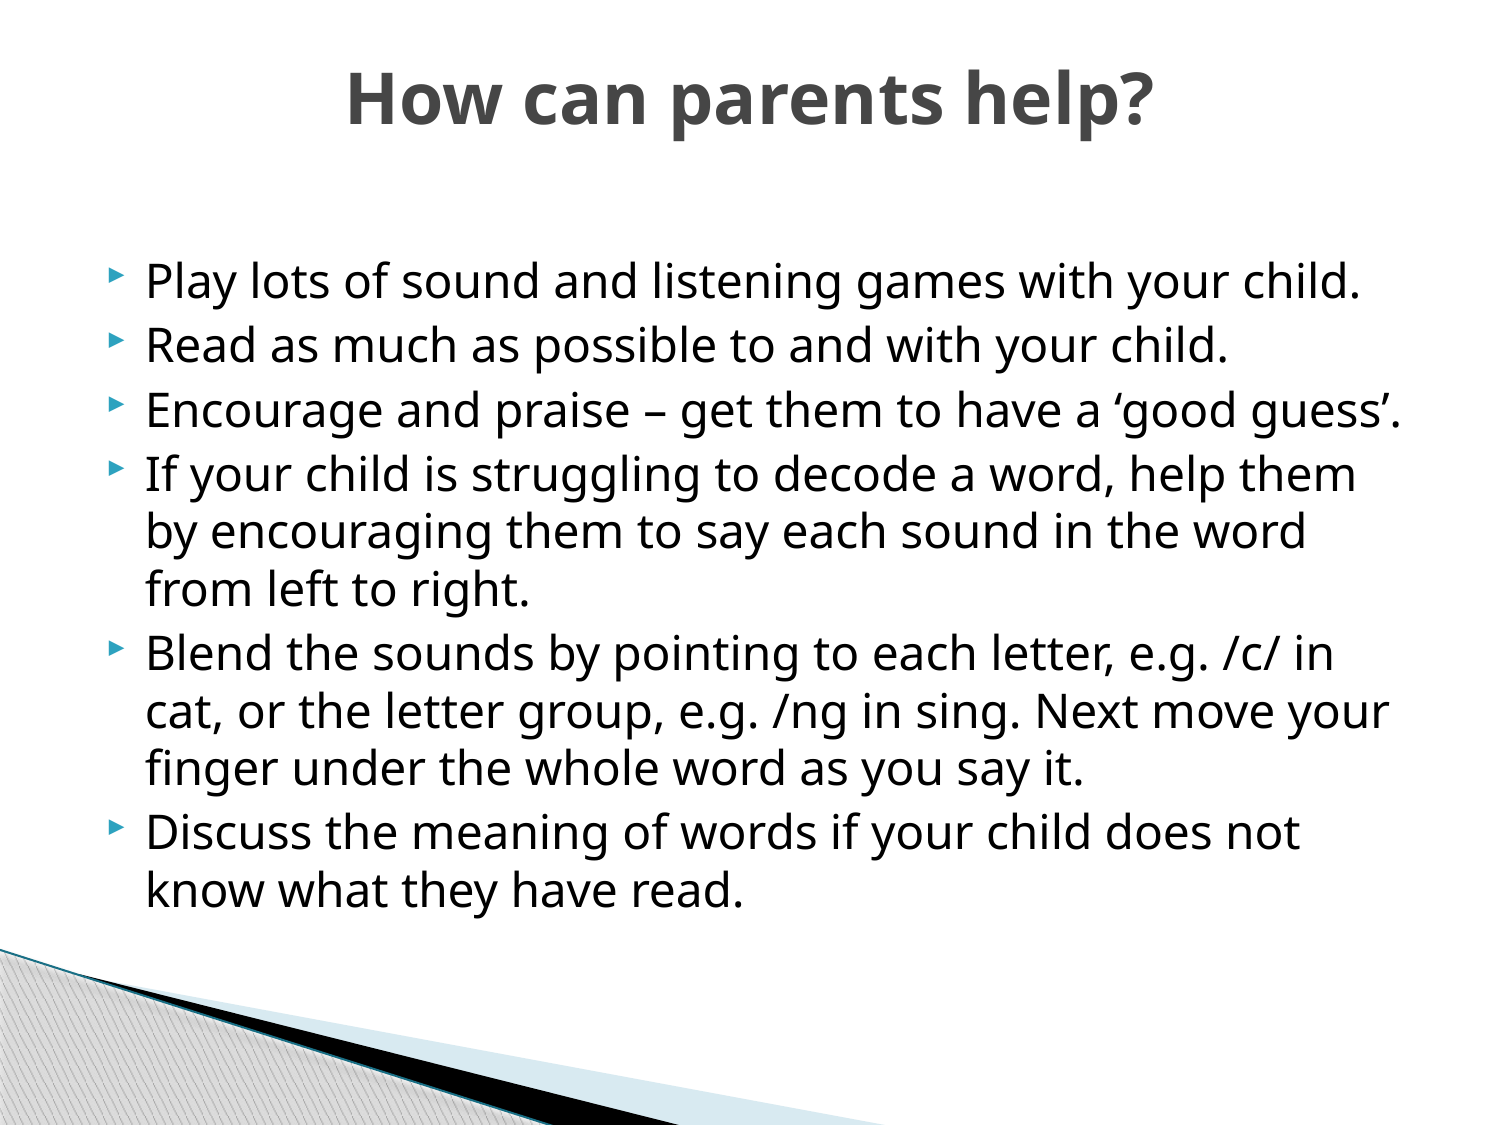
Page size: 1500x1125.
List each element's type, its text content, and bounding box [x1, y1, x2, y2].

title How can parents help? [75, 45, 1425, 233]
list Play lots of sound and listening games with your child. Read as much as possible to and with your child. Encourage and praise – get them to have a ‘good guess’. If your child is struggling to decode a word, help them by encouraging them to say each sound in the word from left to right. Blend the sounds by pointing to each letter, e.g. /c/ in cat, or the letter group, e.g. /ng in sing. Next move your finger under the whole word as you say it. Discuss the meaning of words if your child does not know what they have read. [75, 243, 1425, 986]
